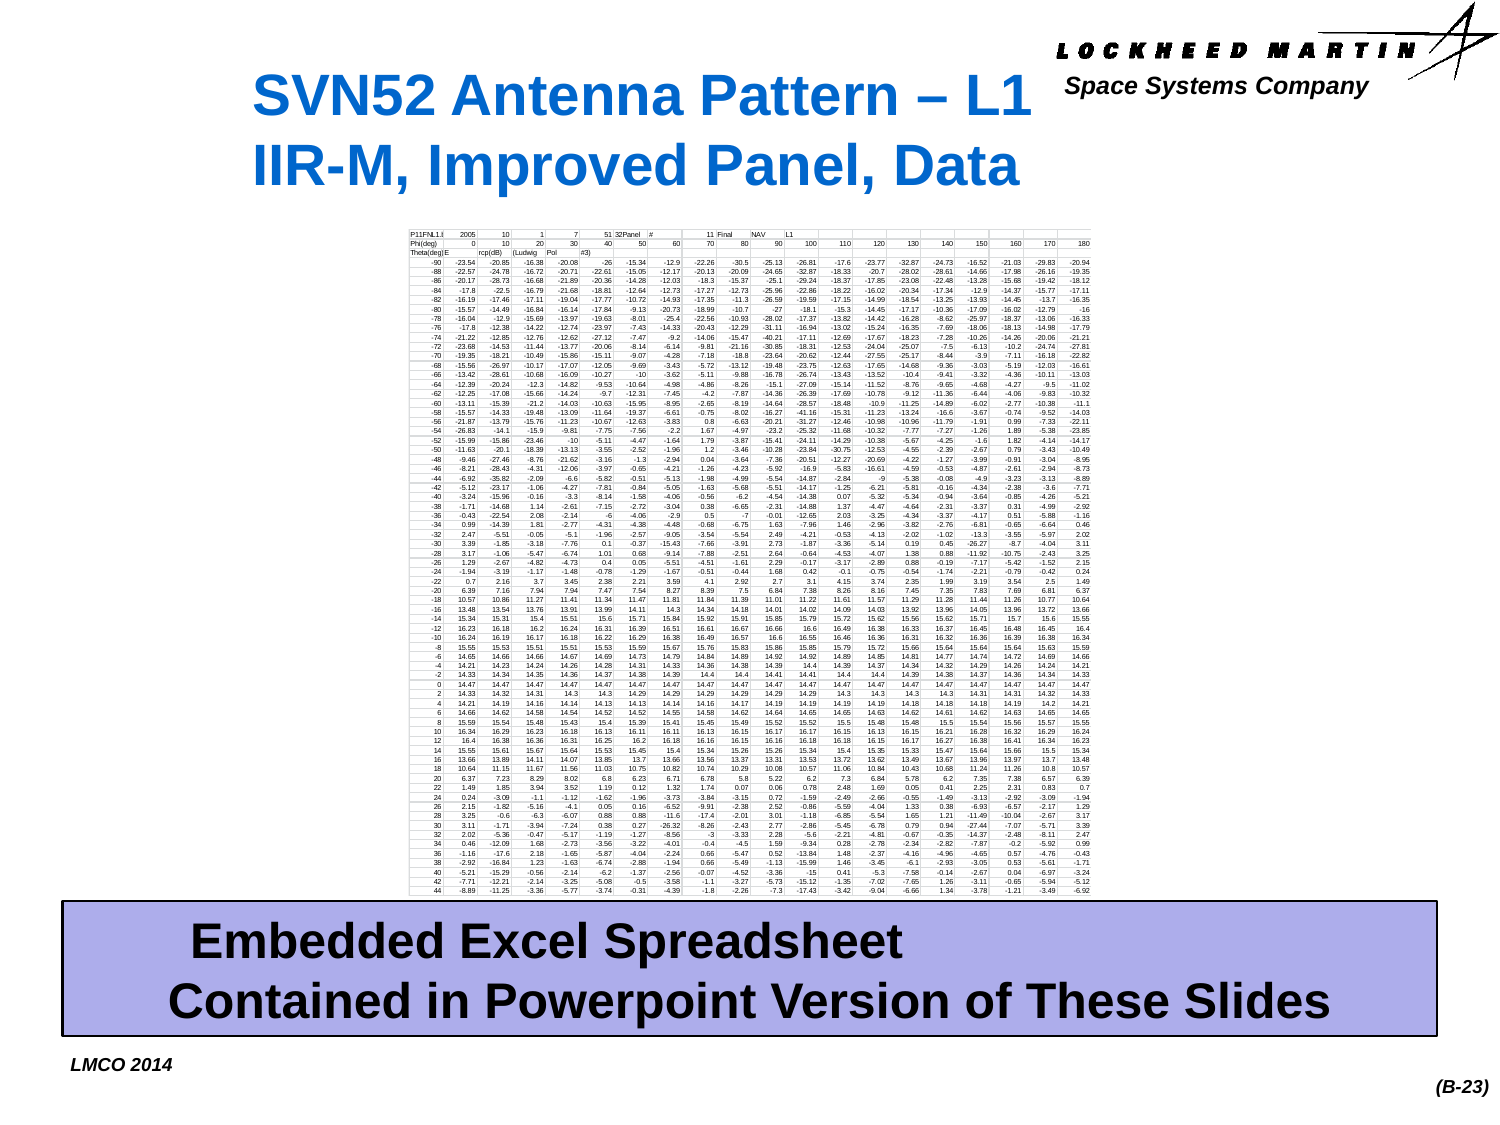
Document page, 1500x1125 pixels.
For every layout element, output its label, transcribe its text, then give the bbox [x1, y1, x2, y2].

text_box SVN52 Antenna Pattern – L1 IIR-M, Improved Panel, Data [237, 49, 1125, 205]
text_box Embedded Excel Spreadsheet Contained in Powerpoint Version of These Slides [62, 901, 1438, 1036]
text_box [408, 228, 1092, 897]
picture [1050, 0, 1500, 99]
picture [1315, 83, 1321, 92]
